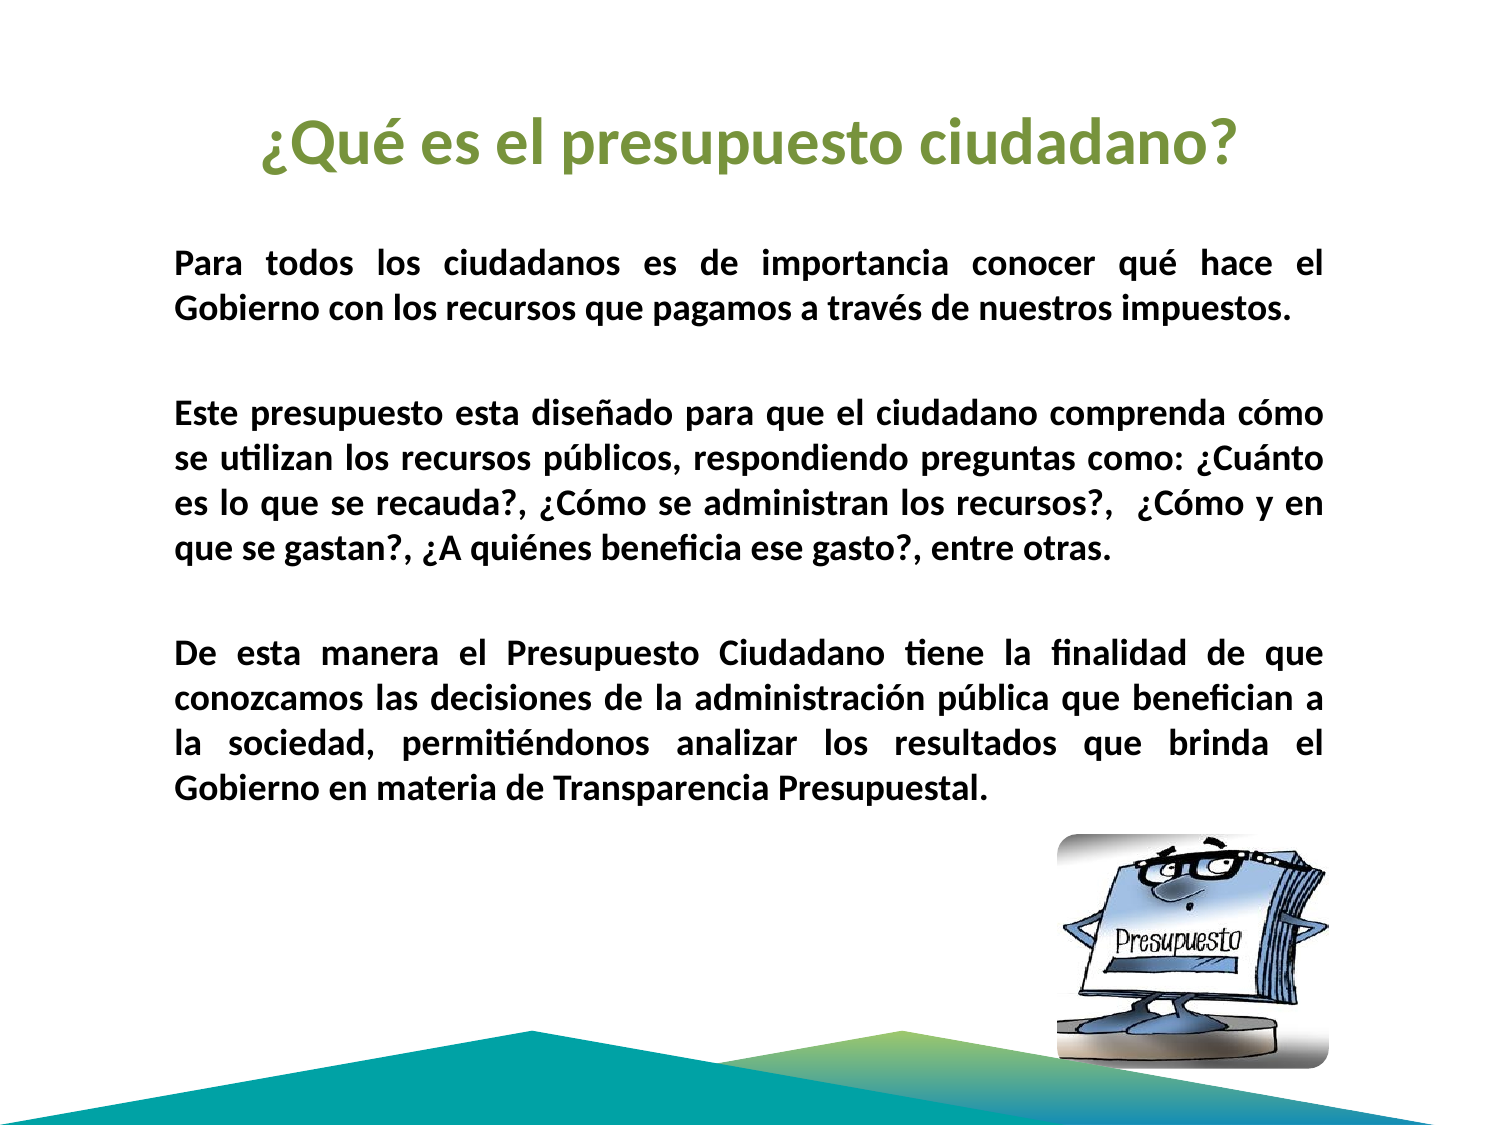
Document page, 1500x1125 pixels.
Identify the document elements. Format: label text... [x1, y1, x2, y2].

picture [1056, 833, 1330, 1069]
subtitle ¿Qué es el presupuesto ciudadano? Para todos los ciudadanos es de importancia conocer qué hace el Gobierno con los recursos que pagamos a través de nuestros impuestos. Este presupuesto esta diseñado para que el ciudadano comprenda cómo se utilizan los recursos públicos, respondiendo preguntas como: ¿Cuánto es lo que se recauda?, ¿Cómo se administran los recursos?, ¿Cómo y en que se gastan?, ¿A quiénes beneficia ese gasto?, entre otras. De esta manera el Presupuesto Ciudadano tiene la finalidad de que conozcamos las decisiones de la administración pública que benefician a la sociedad, permitiéndonos analizar los resultados que brinda el Gobierno en materia de Transparencia Presupuestal. [159, 90, 1341, 965]
picture [670, 359, 765, 1125]
